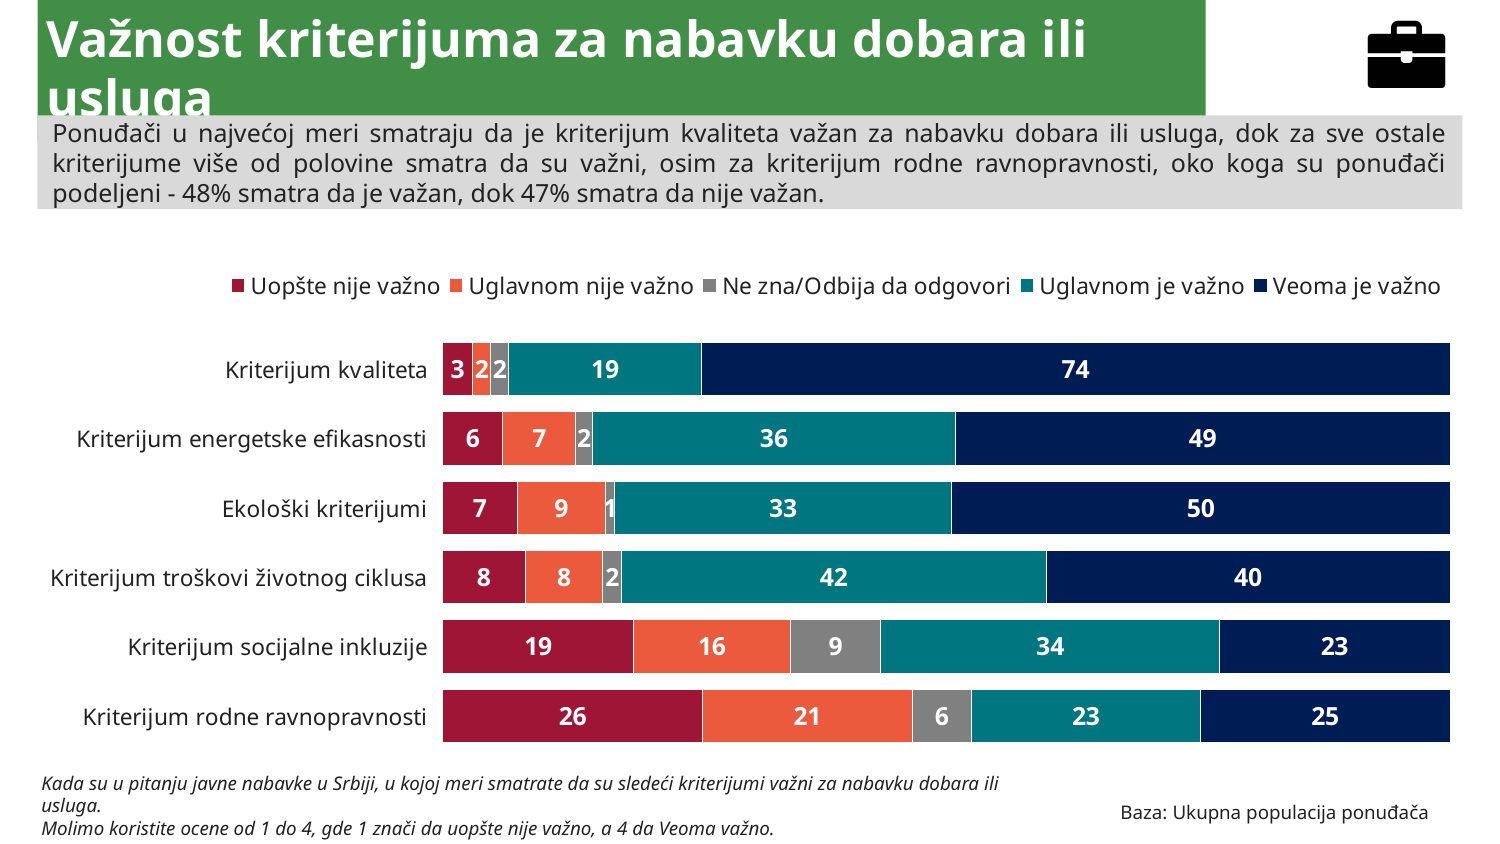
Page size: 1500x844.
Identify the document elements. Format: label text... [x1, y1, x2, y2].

chart [49, 236, 1451, 760]
text_box Baza: Ukupna populacija ponuđača [1112, 800, 1500, 823]
list Kada su u pitanju javne nabavke u Srbiji, u kojoj meri smatrate da su sledeći kriterijumi važni za nabavku dobara ili usluga. Molimo koristite ocene od 1 do 4, gde 1 znači da uopšte nije važno, a 4 da Veoma važno. [33, 567, 1050, 844]
text_box Ponuđači u najvećoj meri smatraju da je kriterijum kvaliteta važan za nabavku dobara ili usluga, dok za sve ostale kriterijume više od polovine smatra da su važni, osim za kriterijum rodne ravnopravnosti, oko koga su ponuđači podeljeni - 48% smatra da je važan, dok 47% smatra da nije važan. [37, 115, 1463, 210]
picture [1358, 10, 1451, 103]
title Važnost kriterijuma za nabavku dobara ili usluga [37, 0, 1206, 115]
